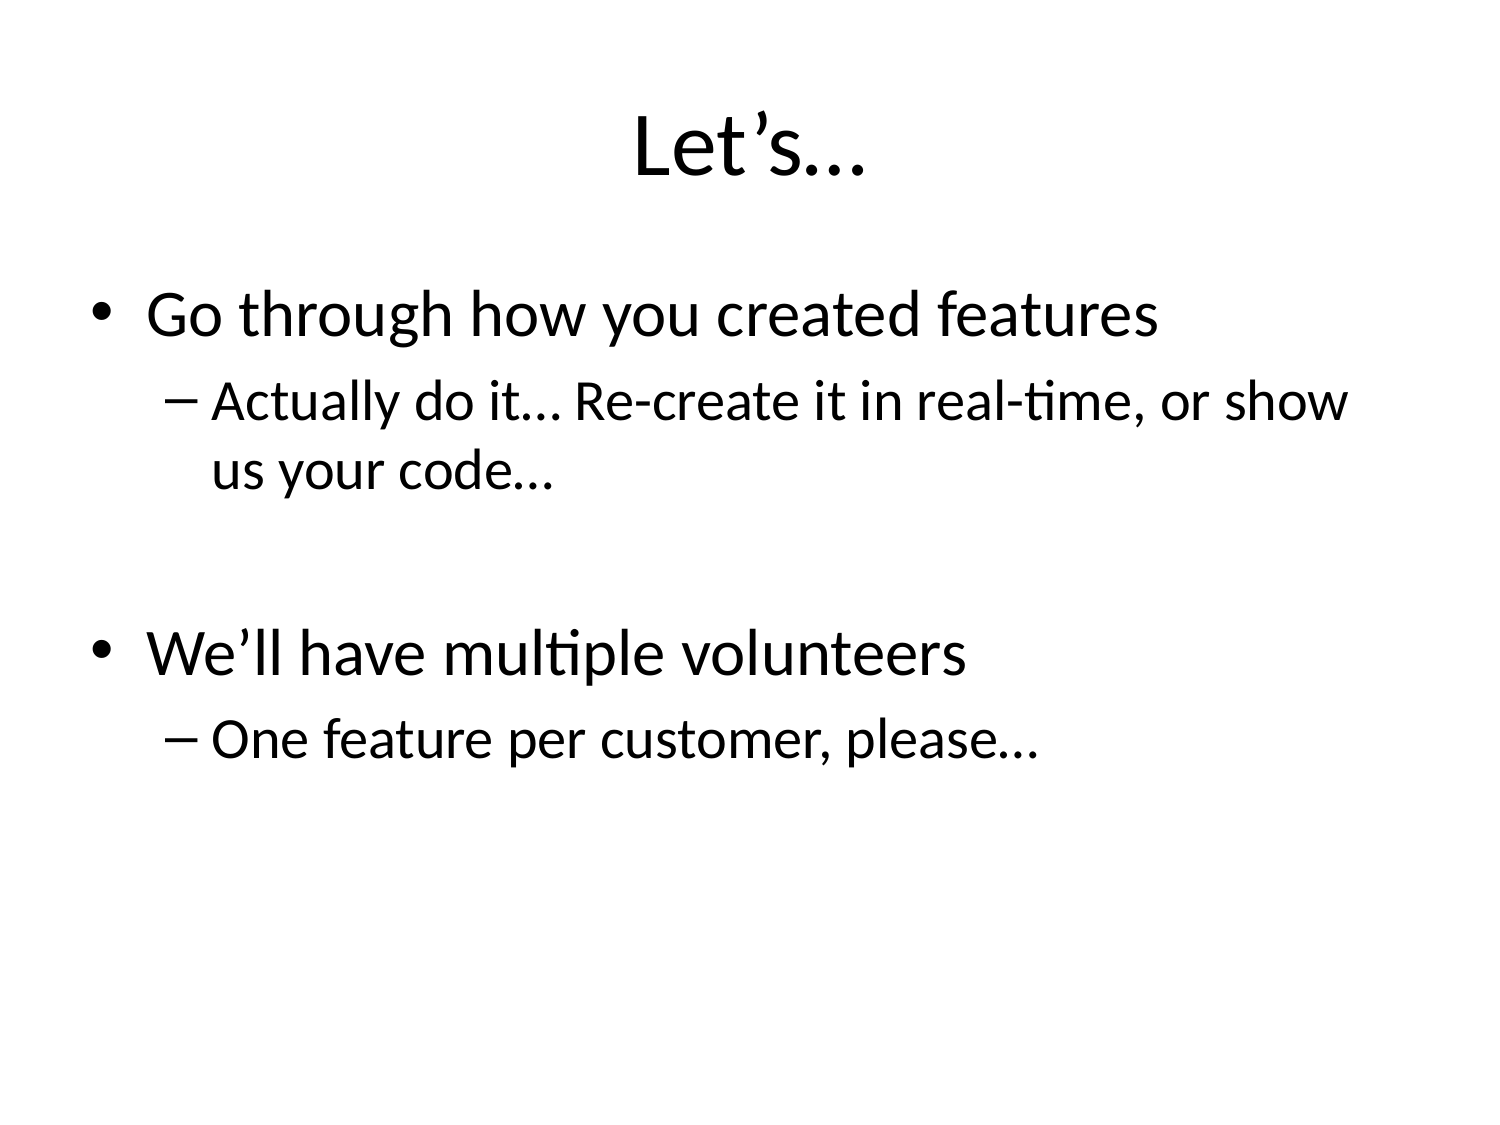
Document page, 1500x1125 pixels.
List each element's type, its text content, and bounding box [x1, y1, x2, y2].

title Let’s… [75, 45, 1425, 233]
list Go through how you created features Actually do it… Re-create it in real-time, or show us your code… We’ll have multiple volunteers One feature per customer, please… [75, 262, 1425, 1005]
